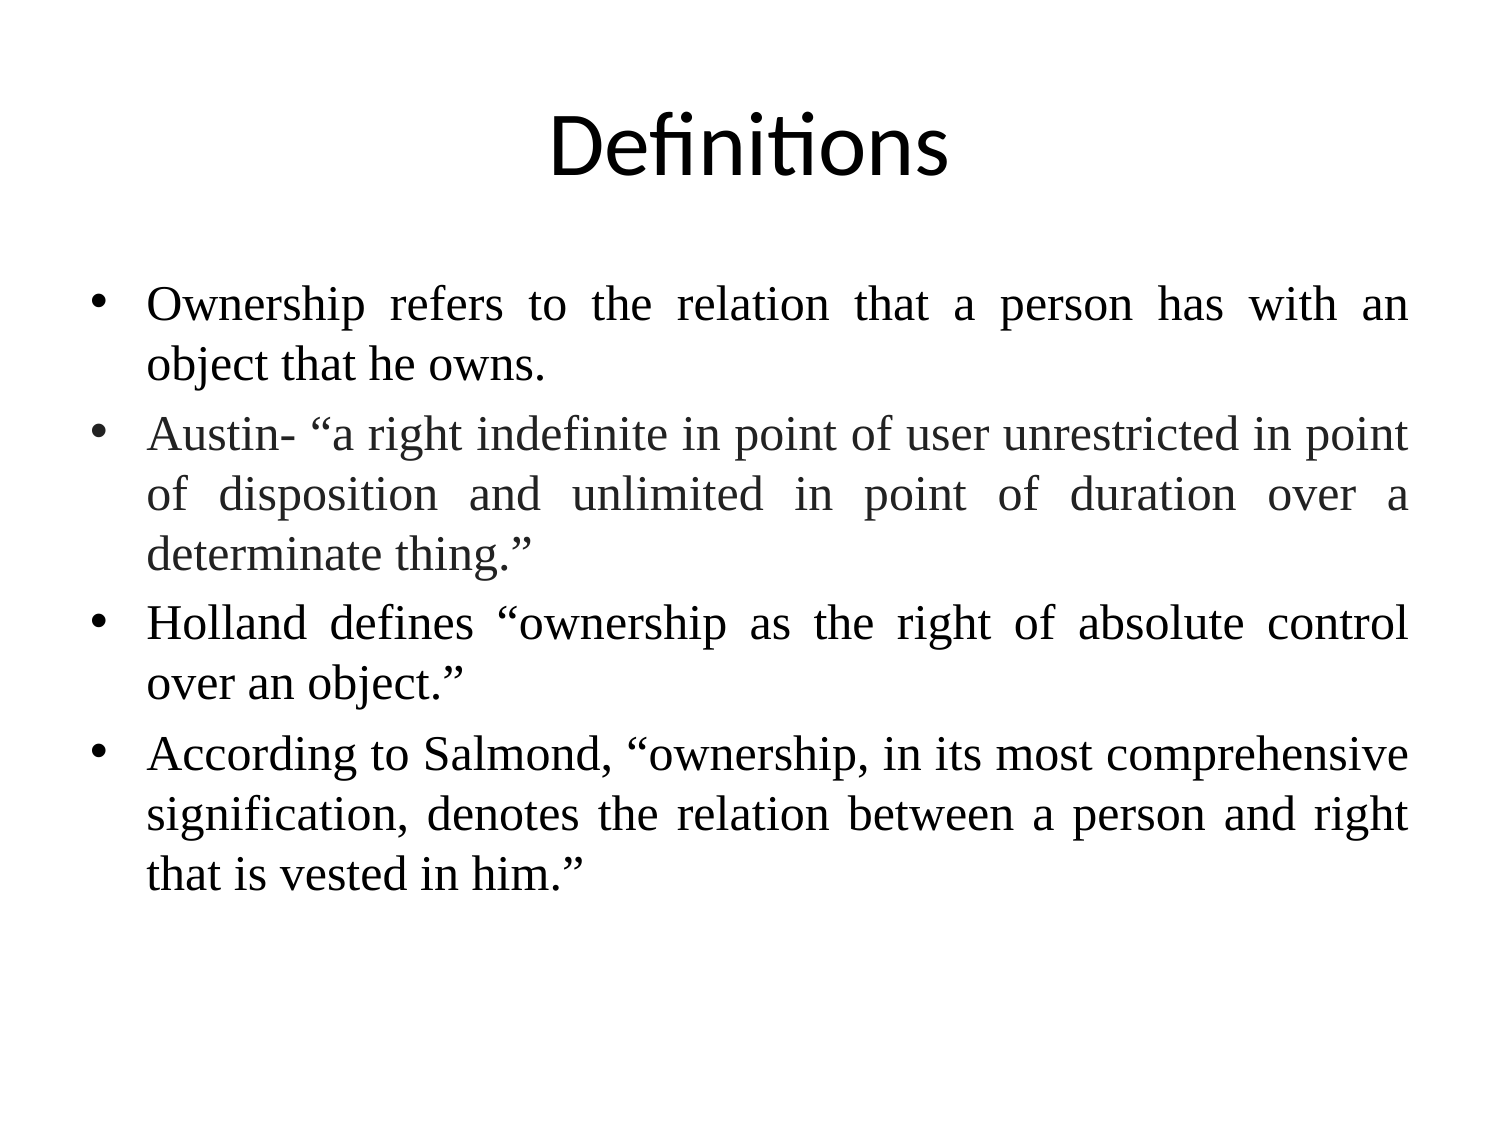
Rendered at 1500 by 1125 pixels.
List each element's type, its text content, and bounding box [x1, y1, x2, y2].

title Definitions [75, 45, 1425, 233]
list Ownership refers to the relation that a person has with an object that he owns. Austin- “a right indefinite in point of user unrestricted in point of disposition and unlimited in point of duration over a determinate thing.” Holland defines “ownership as the right of absolute control over an object.” According to Salmond, “ownership, in its most comprehensive signification, denotes the relation between a person and right that is vested in him.” [75, 262, 1425, 1005]
